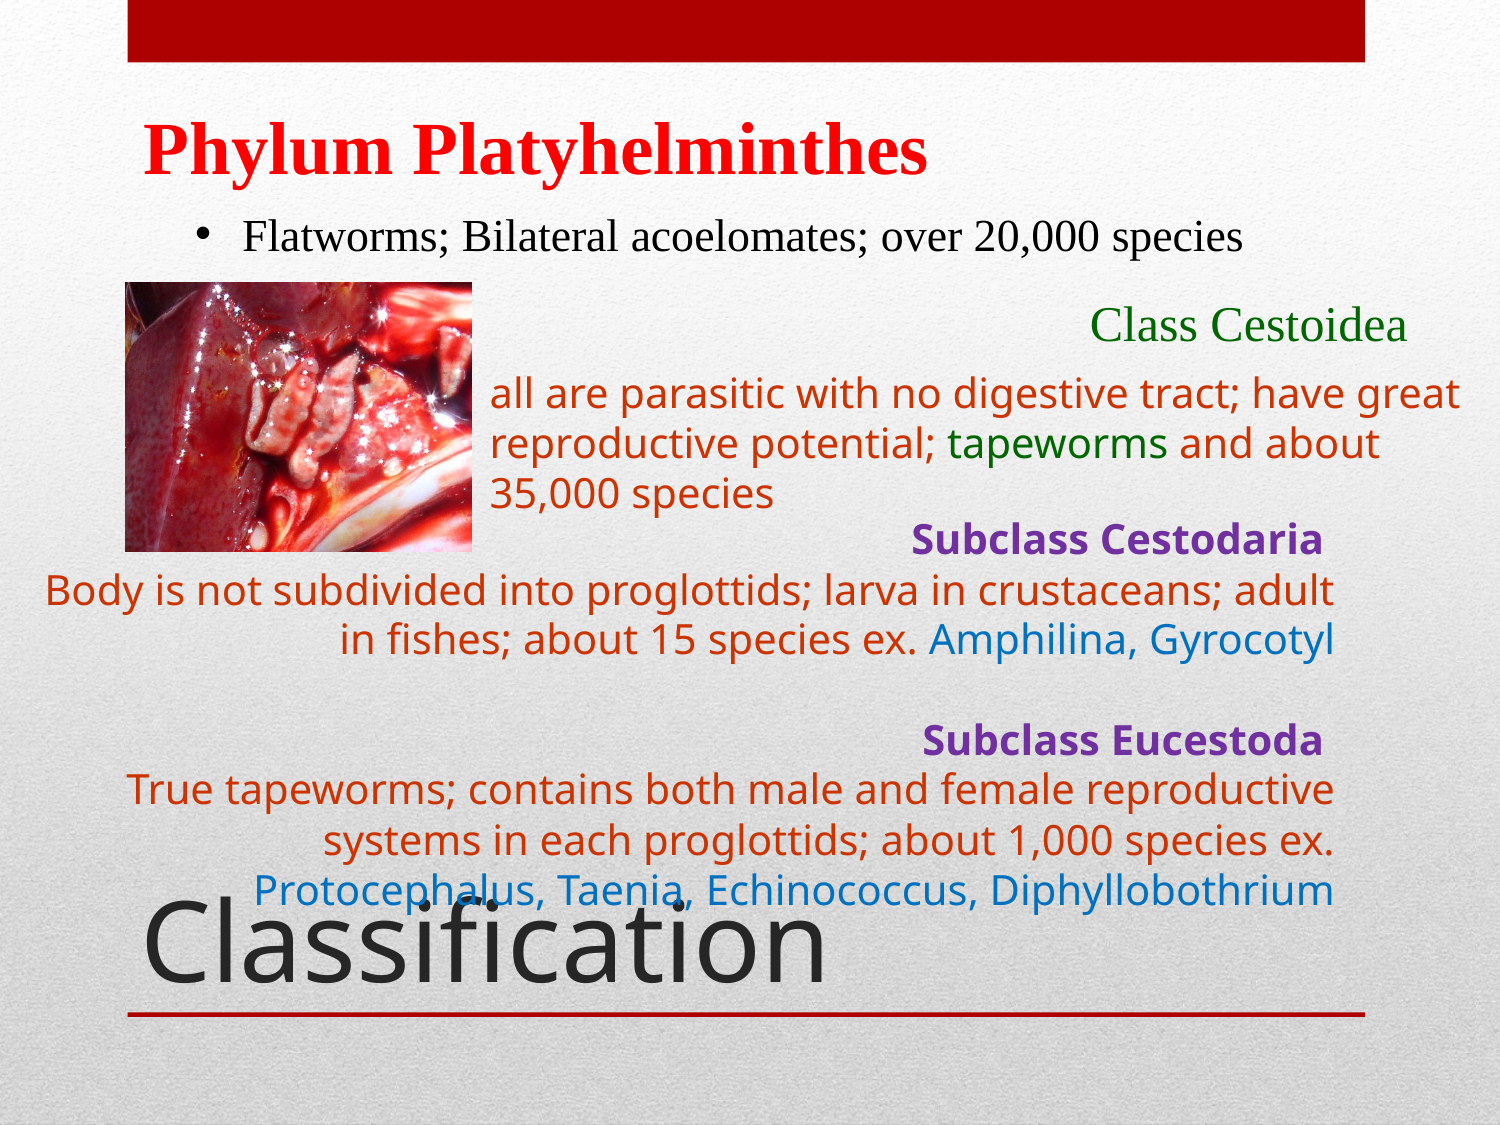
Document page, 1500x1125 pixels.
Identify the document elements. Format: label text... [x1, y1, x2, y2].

picture [124, 282, 473, 553]
title Classification [125, 921, 1238, 1013]
text_box Class Cestoidea [1074, 283, 1424, 359]
text_box all are parasitic with no digestive tract; have great reproductive potential; tapeworms and about 35,000 species [477, 359, 1483, 525]
text_box Phylum Platyhelminthes [129, 91, 945, 197]
text_box Subclass Cestodaria Body is not subdivided into proglottids; larva in crustaceans; adult in fishes; about 15 species ex. Amphilina, Gyrocotyl Subclass Eucestoda True tapeworms; contains both male and female reproductive systems in each proglottids; about 1,000 species ex. Protocephalus, Taenia, Echinococcus, Diphyllobothrium [12, 505, 1350, 921]
text_box Flatworms; Bilateral acoelomates; over 20,000 species [180, 197, 1260, 268]
